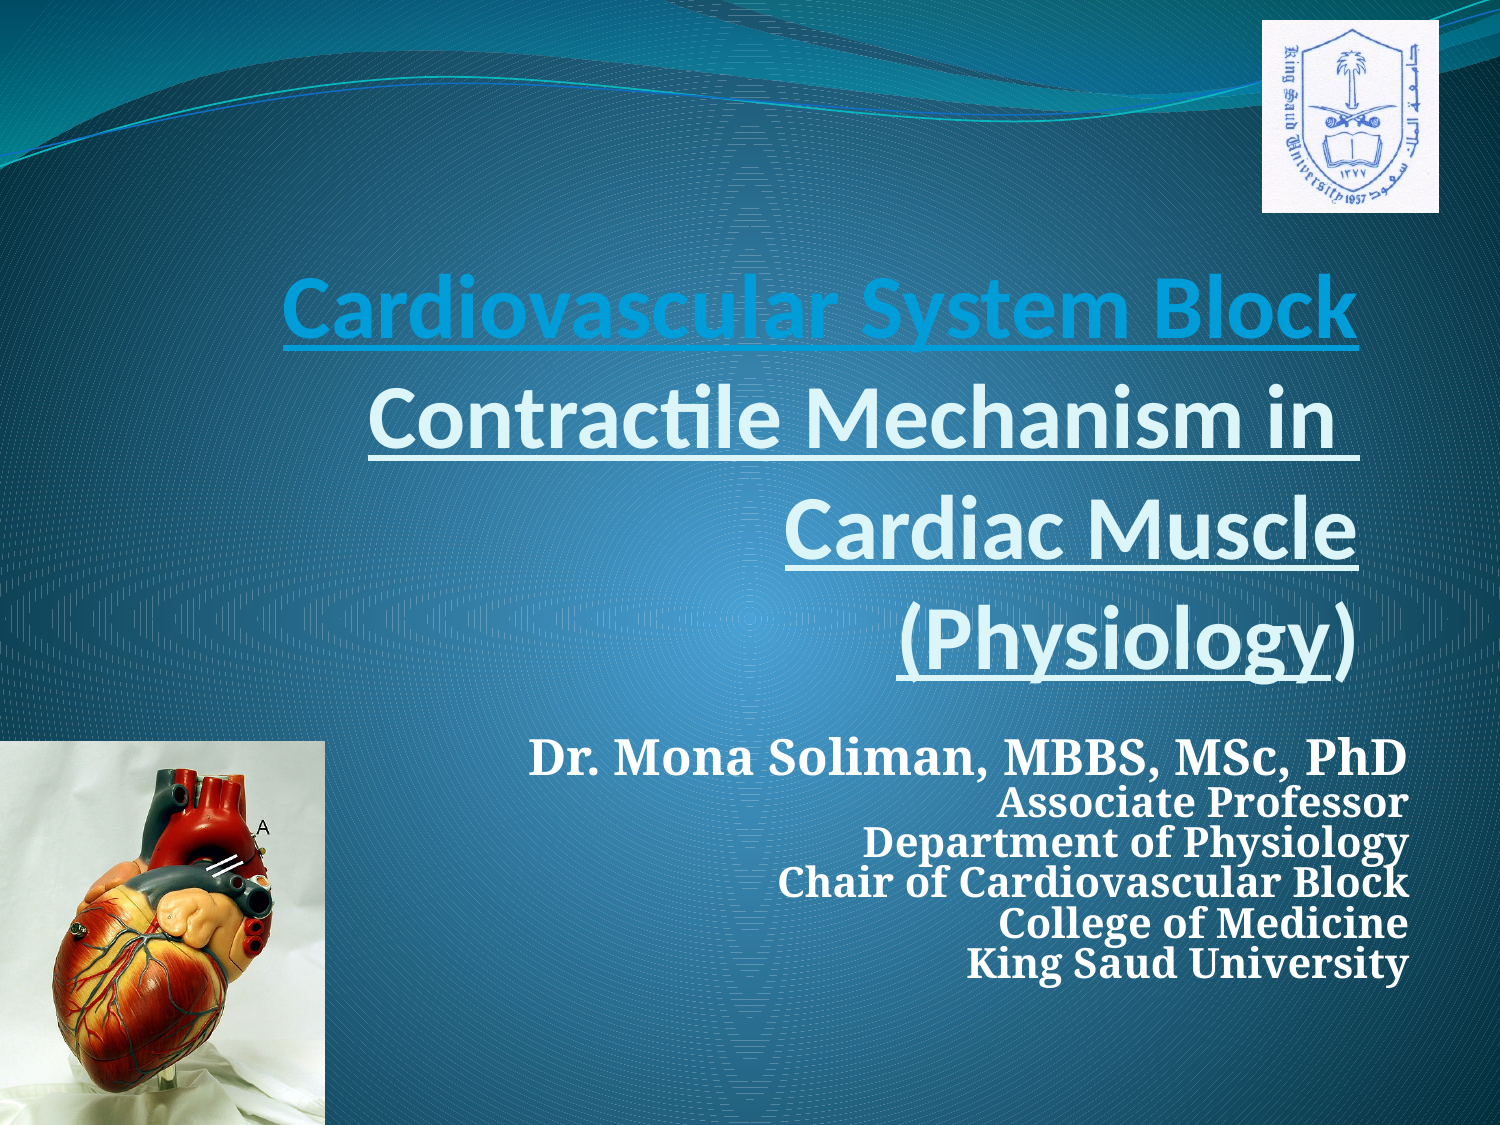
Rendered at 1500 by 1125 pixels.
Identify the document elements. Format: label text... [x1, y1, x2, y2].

title Cardiovascular System Block Contractile Mechanism in Cardiac Muscle (Physiology) [37, 217, 1363, 688]
picture [0, 741, 326, 1125]
subtitle Dr. Mona Soliman, MBBS, MSc, PhD Associate Professor Department of Physiology Chair of Cardiovascular Block College of Medicine King Saud University [123, 737, 1413, 1025]
picture [1262, 20, 1439, 213]
